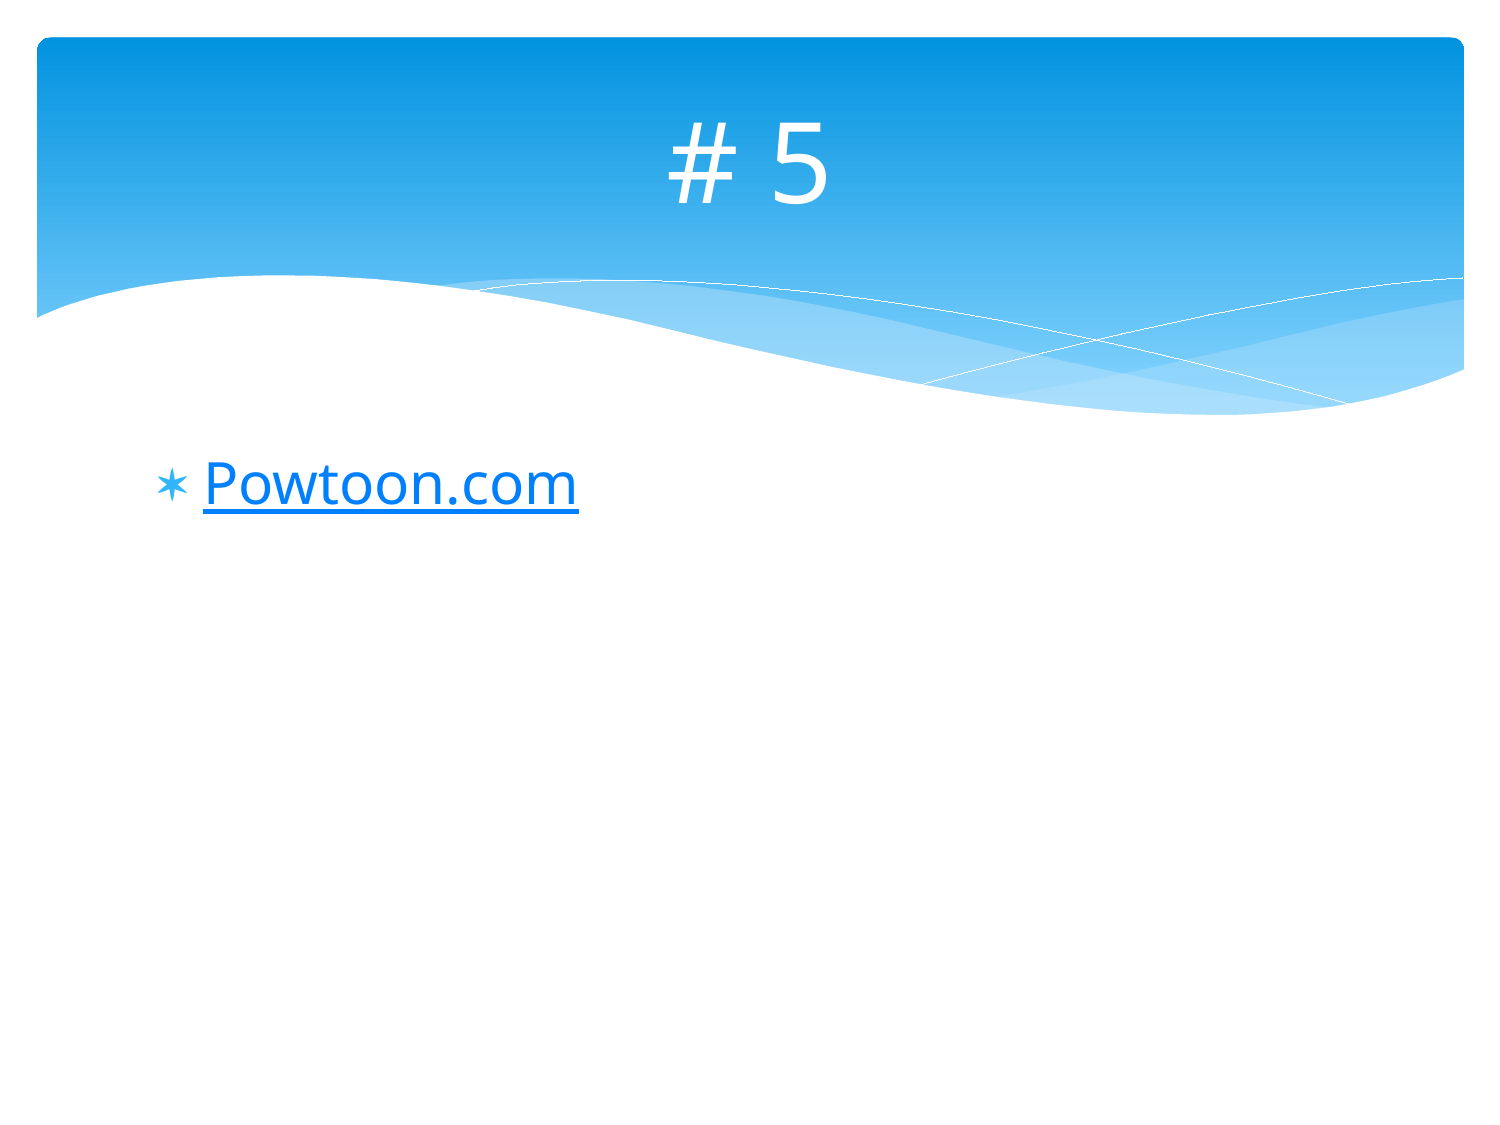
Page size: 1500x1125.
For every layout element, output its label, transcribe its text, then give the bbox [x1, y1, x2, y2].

title # 5 [75, 55, 1425, 261]
list Powtoon.com [143, 438, 1359, 1005]
